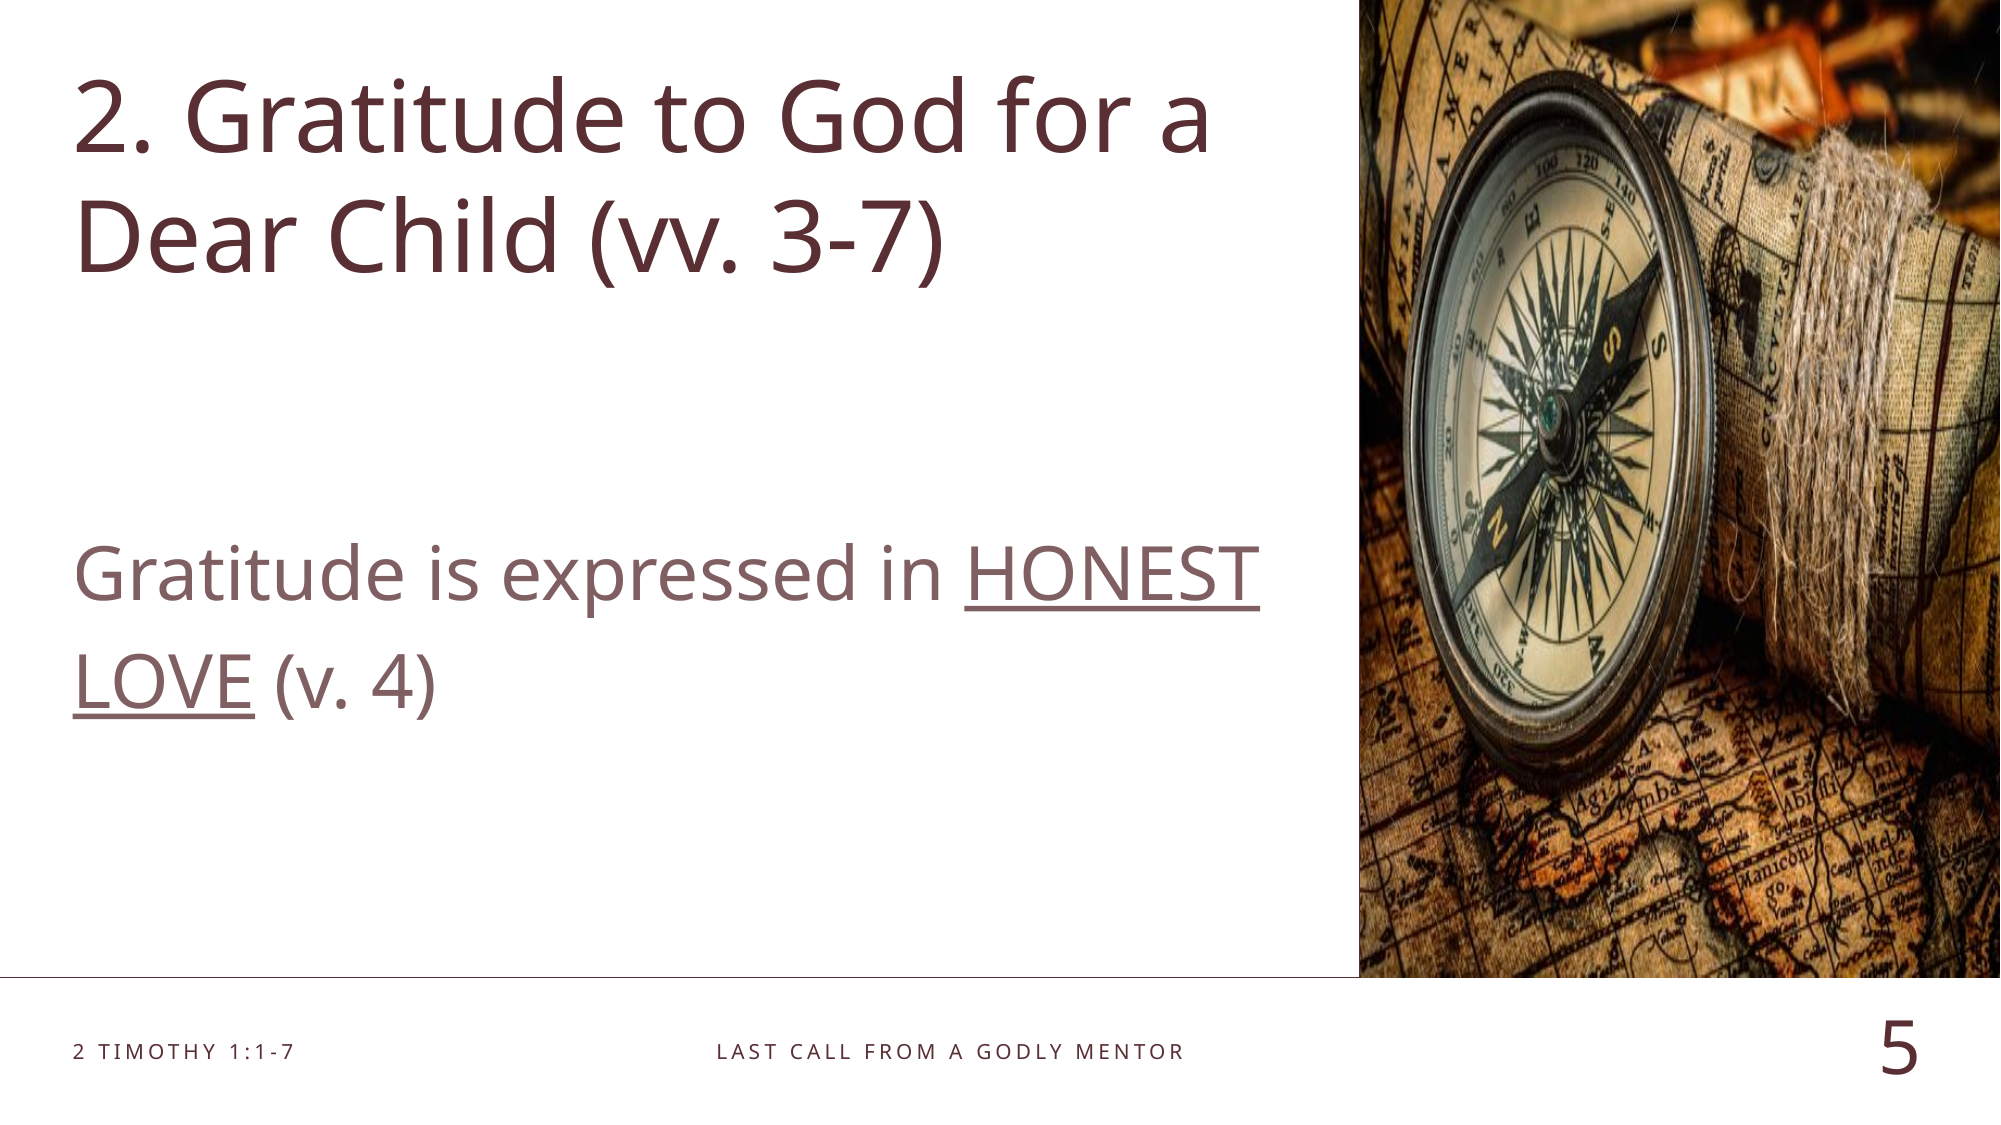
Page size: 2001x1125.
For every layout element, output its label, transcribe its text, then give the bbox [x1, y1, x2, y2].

slide_number 2 timothy 1:1-7 [72, 977, 640, 1125]
picture [1360, 0, 2000, 978]
slide_number 5 [1679, 978, 1922, 1125]
subtitle Gratitude is expressed in HONEST LOVE (v. 4) [72, 325, 1284, 905]
footer Last call from a godly mentor [716, 977, 1603, 1125]
title 2. Gratitude to God for a Dear Child (vv. 3-7) [72, 52, 1284, 296]
